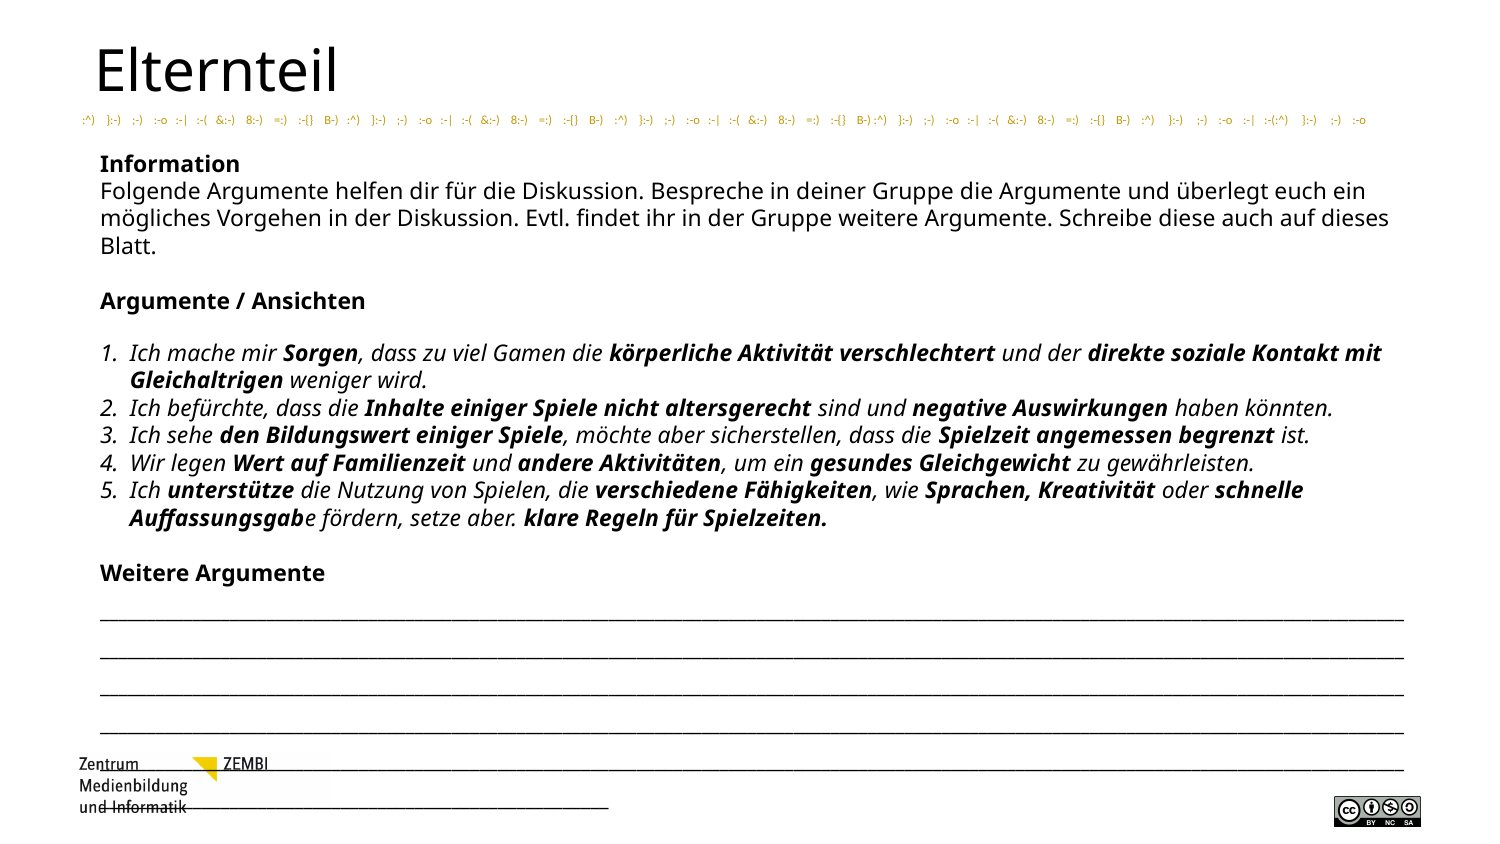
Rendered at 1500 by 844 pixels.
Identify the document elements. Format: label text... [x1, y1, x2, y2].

picture [79, 751, 331, 813]
title Elternteil [79, 24, 1414, 121]
text_box Information Folgende Argumente helfen dir für die Diskussion. Bespreche in deiner Gruppe die Argumente und überlegt euch ein mögliches Vorgehen in der Diskussion. Evtl. findet ihr in der Gruppe weitere Argumente. Schreibe diese auch auf dieses Blatt. Argumente / Ansichten Ich mache mir Sorgen, dass zu viel Gamen die körperliche Aktivität verschlechtert und der direkte soziale Kontakt mit Gleichaltrigen weniger wird. Ich befürchte, dass die Inhalte einiger Spiele nicht altersgerecht sind und negative Auswirkungen haben könnten. Ich sehe den Bildungswert einiger Spiele, möchte aber sicherstellen, dass die Spielzeit angemessen begrenzt ist. Wir legen Wert auf Familienzeit und andere Aktivitäten, um ein gesundes Gleichgewicht zu gewährleisten. Ich unterstütze die Nutzung von Spielen, die verschiedene Fähigkeiten, wie Sprachen, Kreativität oder schnelle Auffassungsgabe fördern, setze aber. klare Regeln für Spielzeiten. Weitere Argumente ________________________________________________________________________________________________________________________________________________________________________________________________________________________________________________________________________________________________________________________________________________________________________________________________________________________________________________________________________________________________________________________________________________________________________________________________________________________________________________________________________________________________________________________________________________________________________________________ [85, 141, 1428, 762]
slide_number 3 [1075, 782, 1421, 828]
